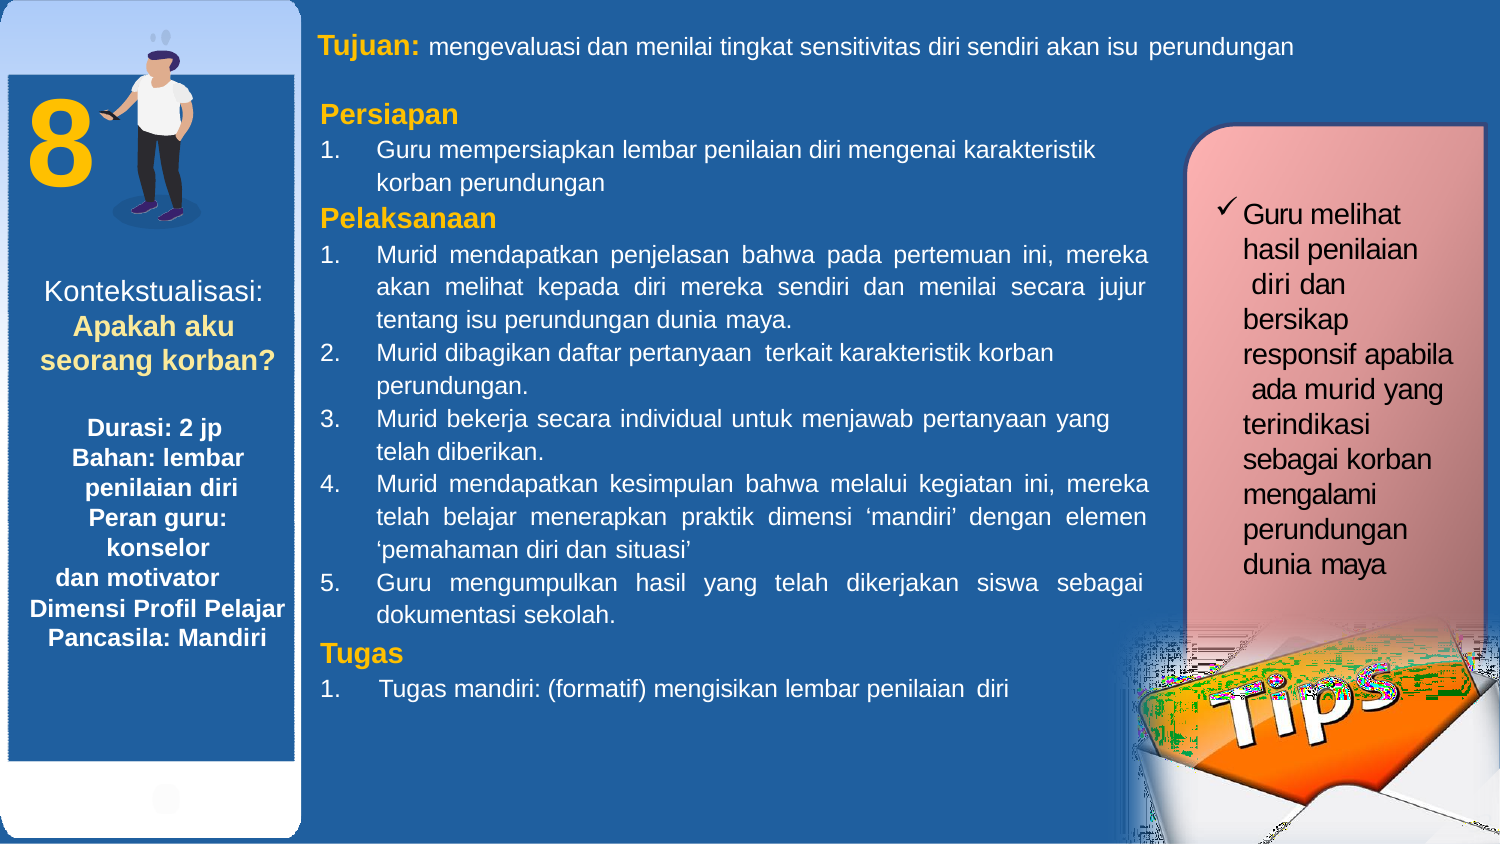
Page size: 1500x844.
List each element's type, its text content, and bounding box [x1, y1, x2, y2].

text_box Tujuan: mengevaluasi dan menilai tingkat sensitivitas diri sendiri akan isu perundungan [315, 23, 1303, 61]
text_box Tugas 1. Tugas mandiri: (formatif) mengisikan lembar penilaian diri [318, 628, 1014, 703]
text_box Pelaksanaan [318, 197, 500, 233]
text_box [1182, 121, 1489, 693]
text_box Murid mendapatkan penjelasan bahwa pada pertemuan ini, mereka akan melihat kepada diri mereka sendiri dan menilai secara jujur tentang isu perundungan dunia maya. Murid dibagikan daftar pertanyaan terkait karakteristik korban perundungan. Murid bekerja secara individual untuk menjawab pertanyaan yang telah diberikan. Murid mendapatkan kesimpulan bahwa melalui kegiatan ini, mereka telah belajar menerapkan praktik dimensi ‘mandiri’ dengan elemen ‘pemahaman diri dan situasi’ Guru mengumpulkan hasil yang telah dikerjakan siswa sebagai dokumentasi sekolah. [318, 233, 1162, 629]
text_box Persiapan [318, 93, 462, 129]
text_box Aksi: Pelaksanaan Pementasan Drama [0, 3, 304, 844]
text_box [1102, 604, 1500, 844]
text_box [0, 0, 302, 838]
text_box 1. Guru mempersiapkan lembar penilaian diri mengenai karakteristik korban perundungan [318, 129, 1161, 197]
text_box [303, 0, 1500, 844]
